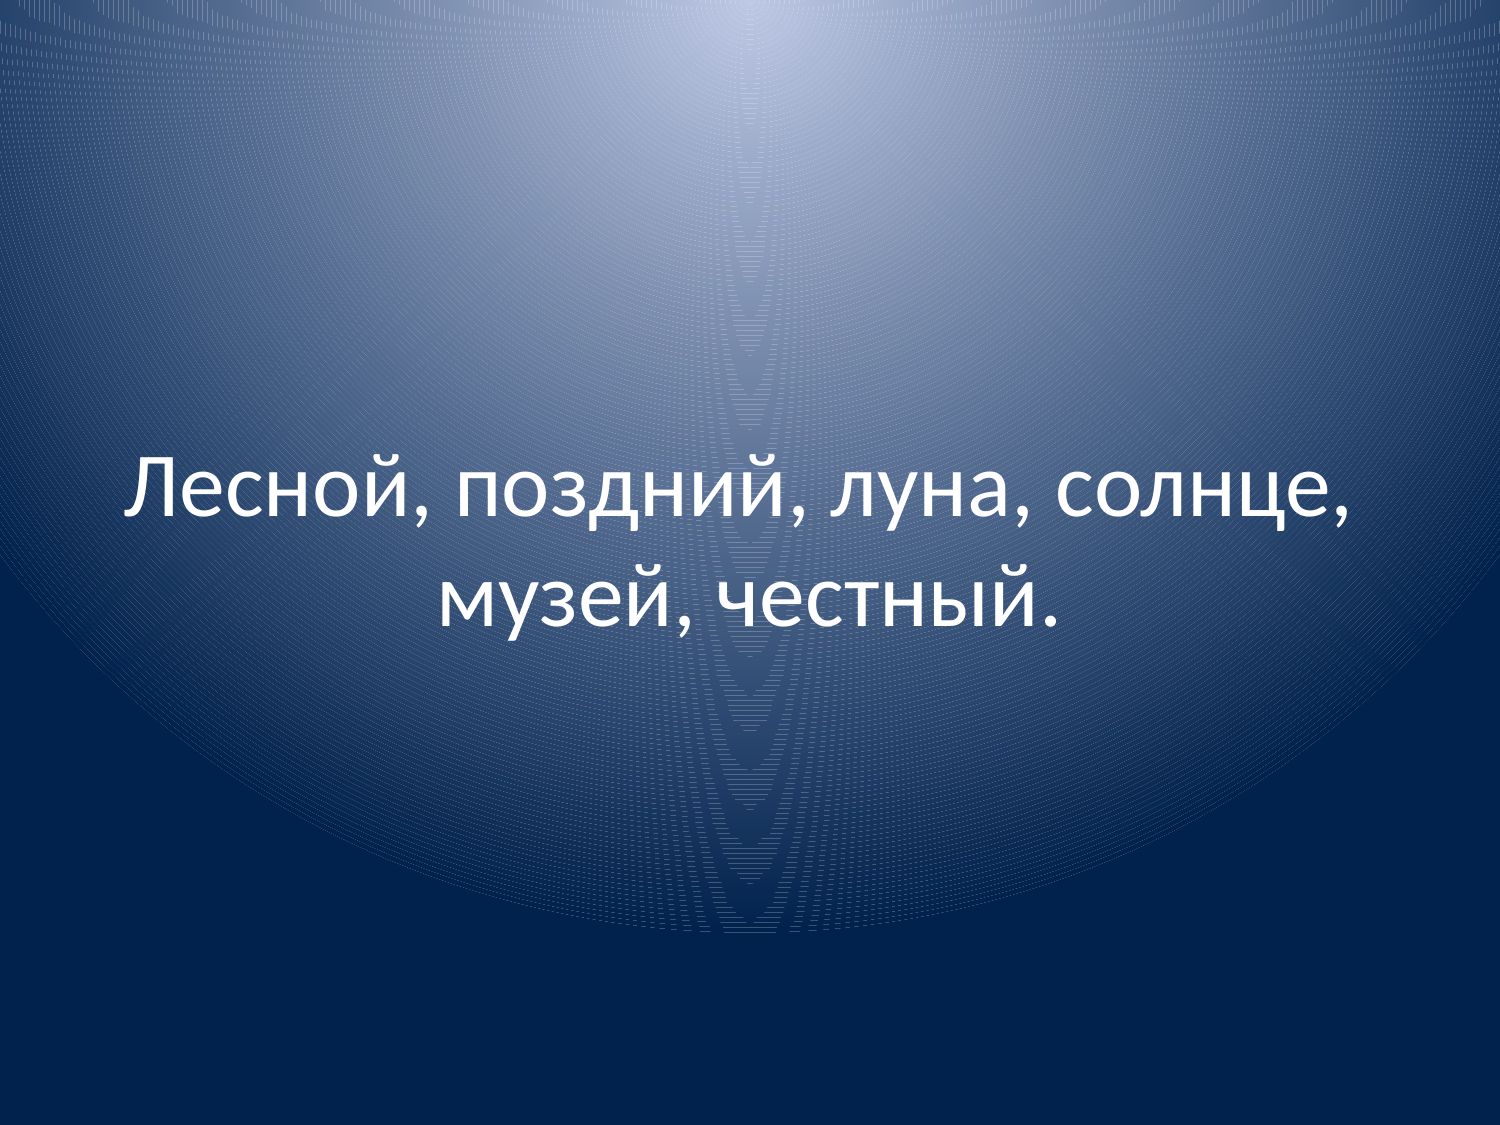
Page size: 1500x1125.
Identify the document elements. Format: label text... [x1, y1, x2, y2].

title Лесной, поздний, луна, солнце, музей, честный. [75, 45, 1425, 1025]
